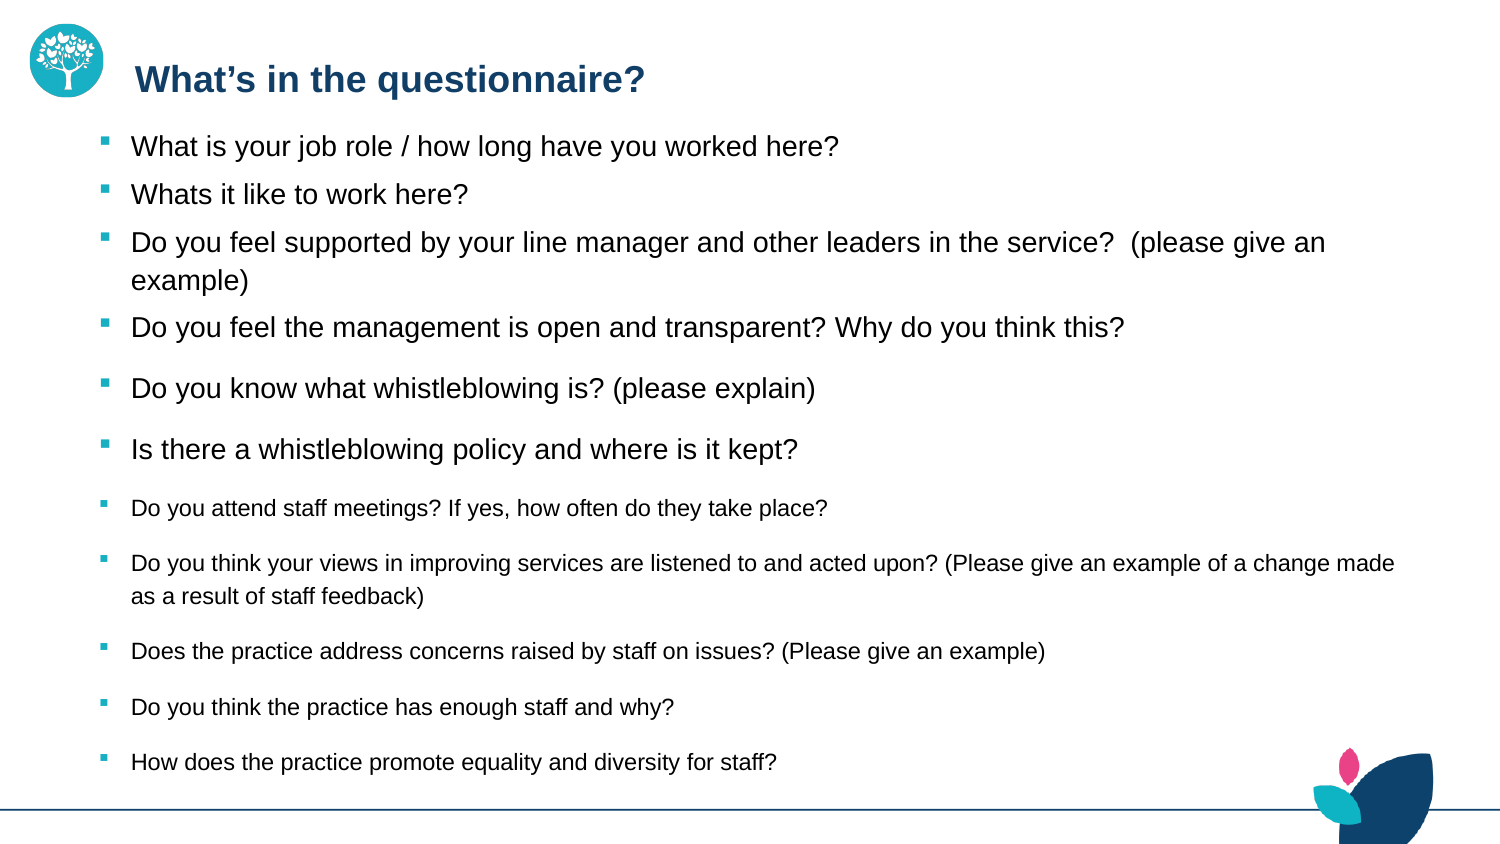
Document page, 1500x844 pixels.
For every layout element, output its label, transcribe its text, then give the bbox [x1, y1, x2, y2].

picture [23, 17, 110, 104]
list What is your job role / how long have you worked here? Whats it like to work here? Do you feel supported by your line manager and other leaders in the service? (please give an example) Do you feel the management is open and transparent? Why do you think this? Do you know what whistleblowing is? (please explain) Is there a whistleblowing policy and where is it kept? Do you attend staff meetings? If yes, how often do they take place? Do you think your views in improving services are listened to and acted upon? (Please give an example of a change made as a result of staff feedback) Does the practice address concerns raised by staff on issues? (Please give an example) Do you think the practice has enough staff and why? How does the practice promote equality and diversity for staff? [83, 116, 1428, 792]
picture [0, 731, 1500, 844]
title What’s in the questionnaire? [119, 52, 1414, 116]
